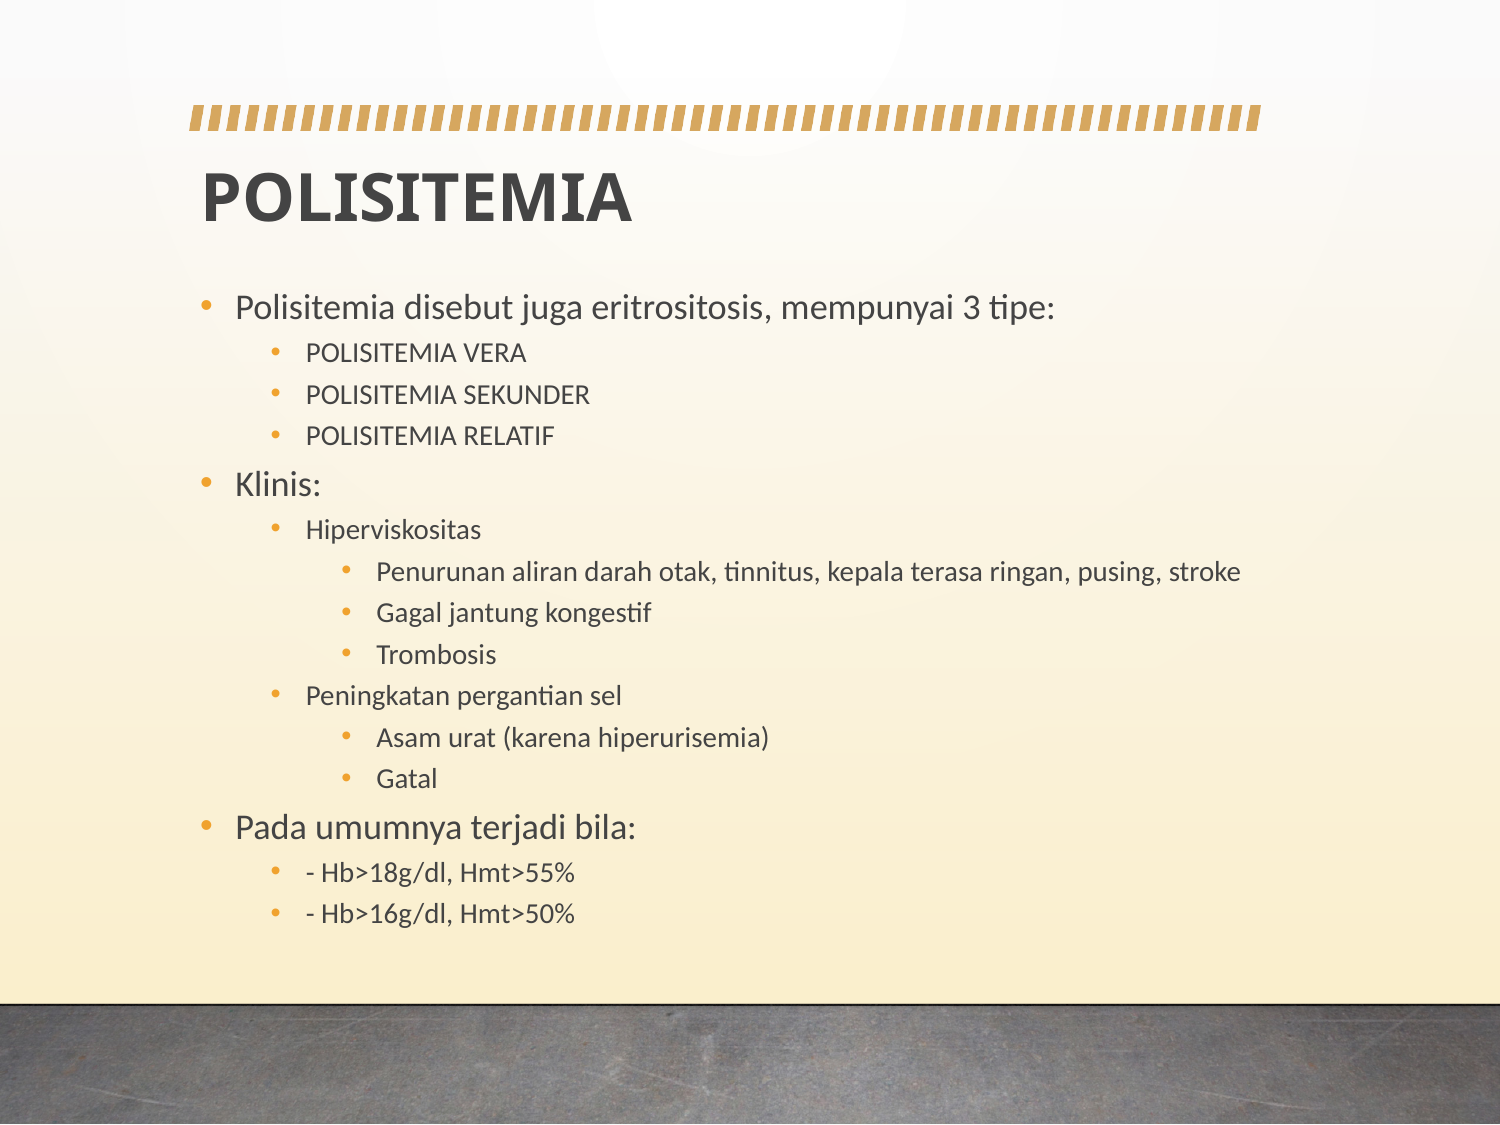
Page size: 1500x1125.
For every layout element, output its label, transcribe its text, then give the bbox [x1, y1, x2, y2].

list Polisitemia disebut juga eritrositosis, mempunyai 3 tipe: POLISITEMIA VERA POLISITEMIA SEKUNDER POLISITEMIA RELATIF Klinis: Hiperviskositas Penurunan aliran darah otak, tinnitus, kepala terasa ringan, pusing, stroke Gagal jantung kongestif Trombosis Peningkatan pergantian sel Asam urat (karena hiperurisemia) Gatal Pada umumnya terjadi bila: - Hb>18g/dl, Hmt>55% - Hb>16g/dl, Hmt>50% [185, 267, 1412, 941]
title POLISITEMIA [185, 156, 1264, 267]
picture [0, 1004, 1500, 1124]
